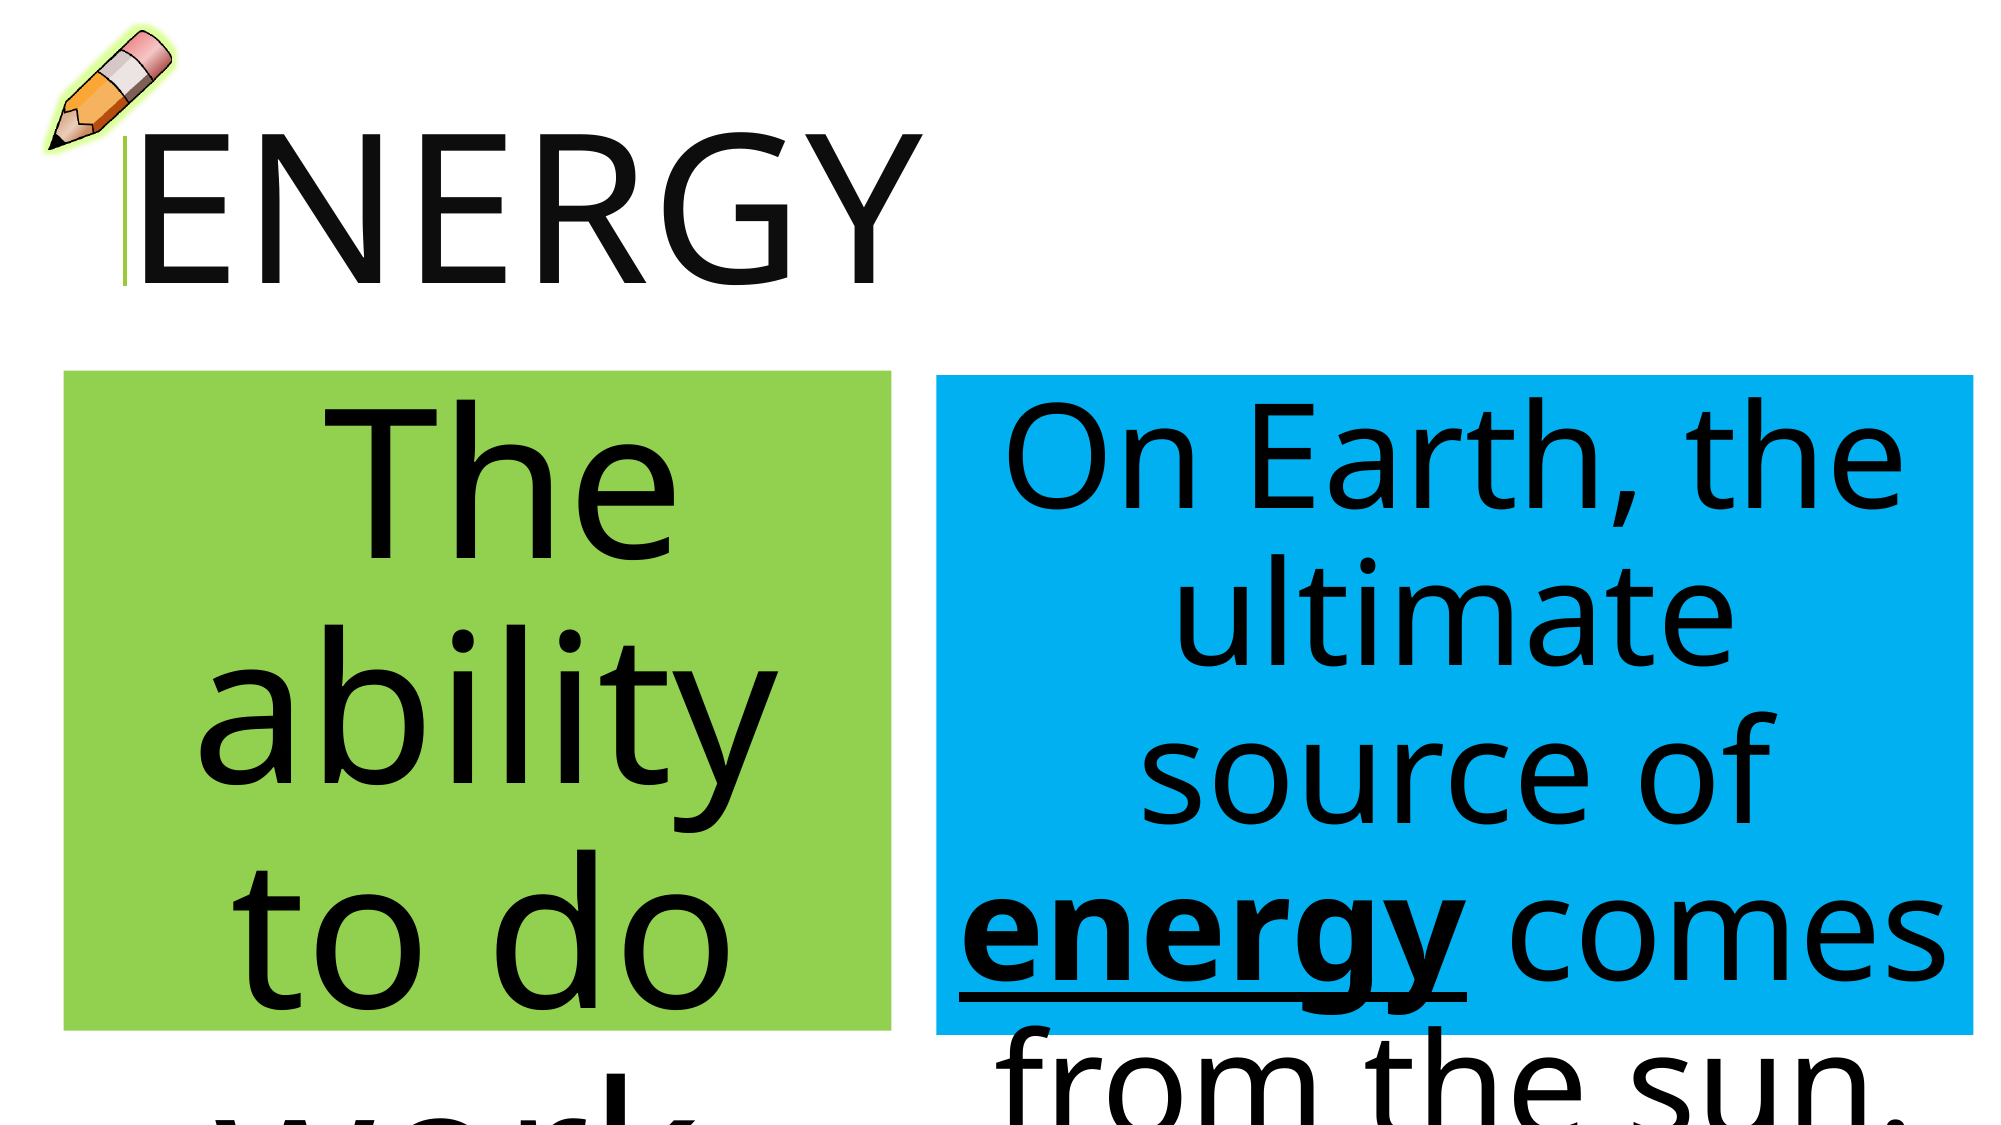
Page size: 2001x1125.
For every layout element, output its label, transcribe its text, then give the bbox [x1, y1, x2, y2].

title energy [109, 100, 1705, 347]
picture [48, 29, 172, 150]
list On Earth, the ultimate source of energy comes from the sun. [936, 375, 1974, 1035]
list The ability to do work. [63, 370, 892, 1031]
